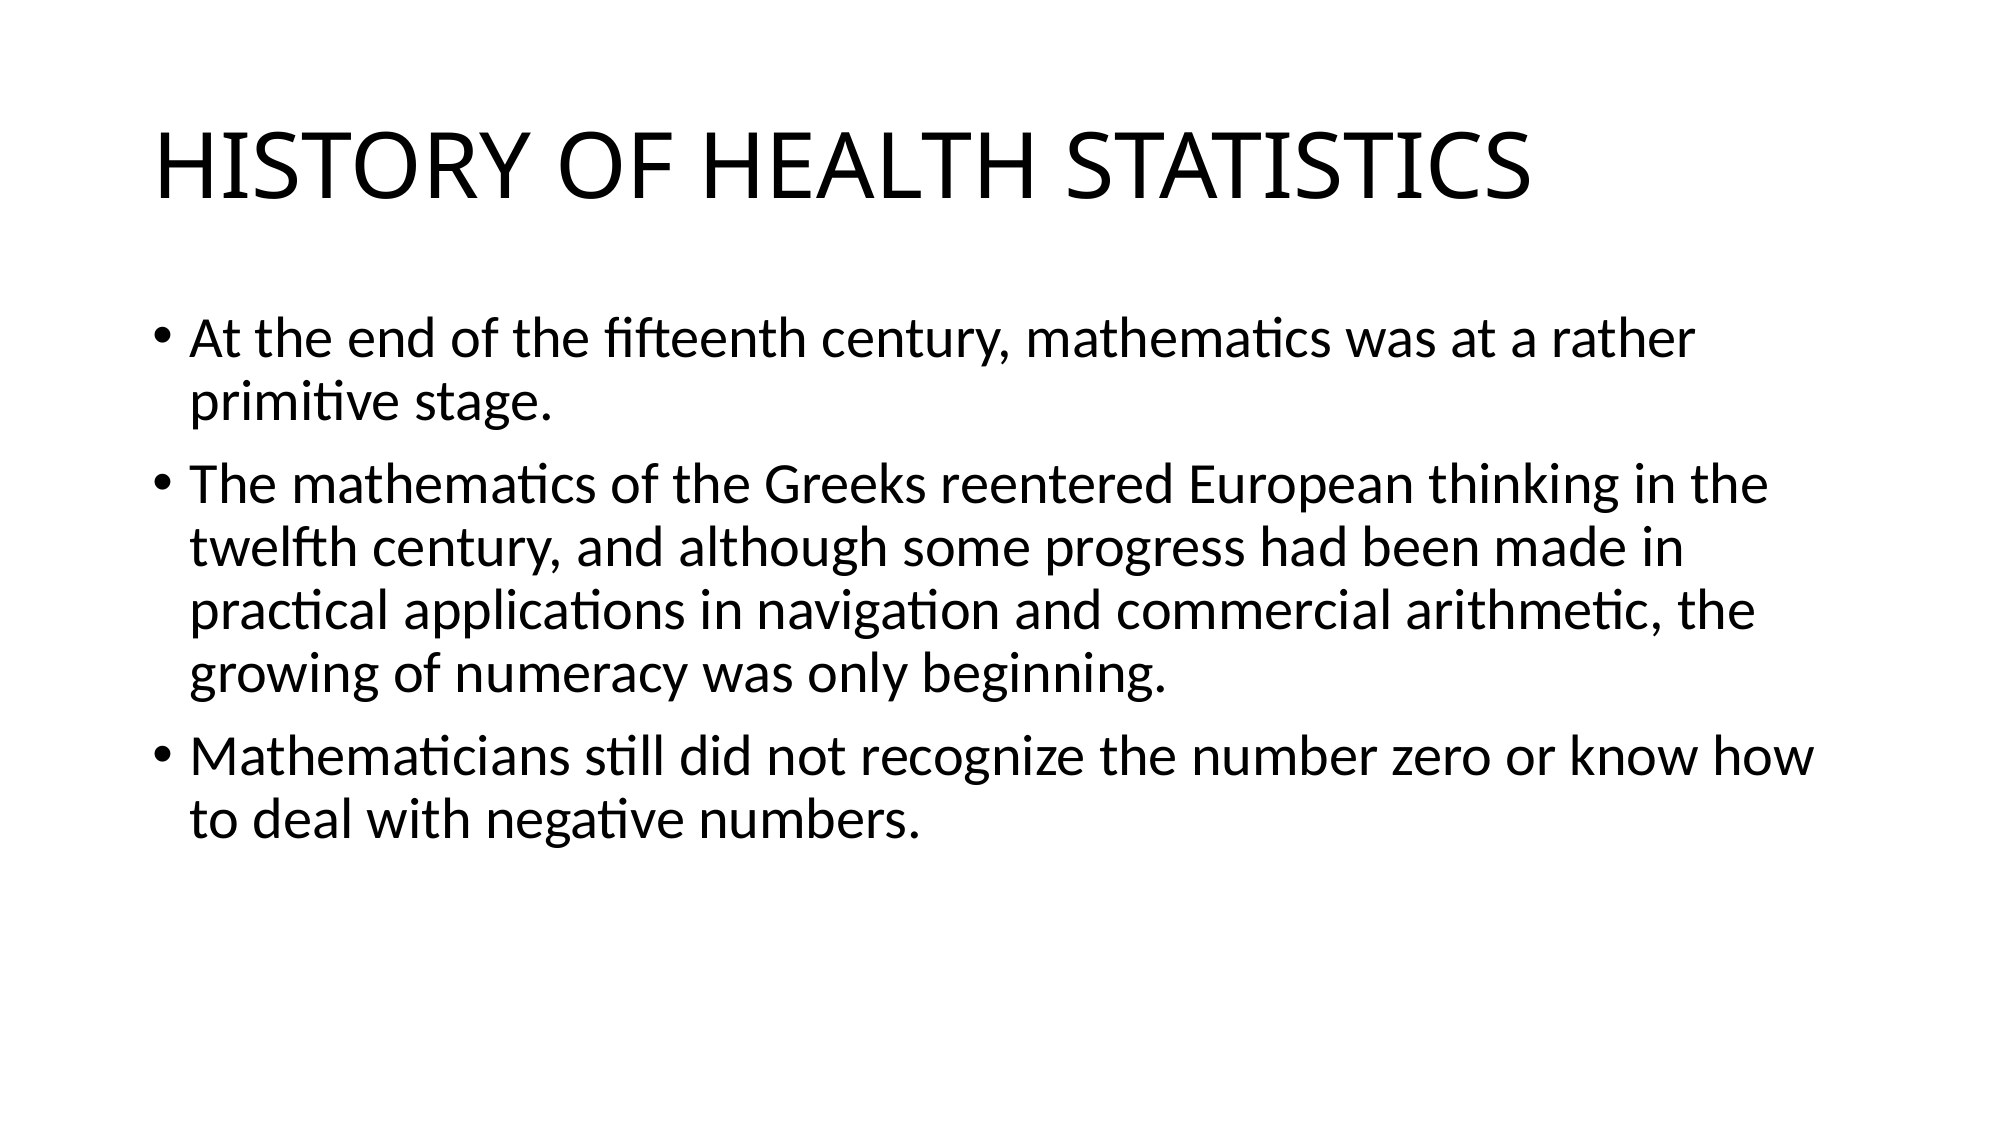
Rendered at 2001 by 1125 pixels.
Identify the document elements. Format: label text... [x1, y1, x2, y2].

list At the end of the ﬁfteenth century, mathematics was at a rather primitive stage. The mathematics of the Greeks reentered European thinking in the twelfth century, and although some progress had been made in practical applications in navigation and commercial arithmetic, the growing of numeracy was only beginning. Mathematicians still did not recognize the number zero or know how to deal with negative numbers. [137, 299, 1863, 1014]
title HISTORY OF HEALTH STATISTICS [137, 59, 1863, 278]
